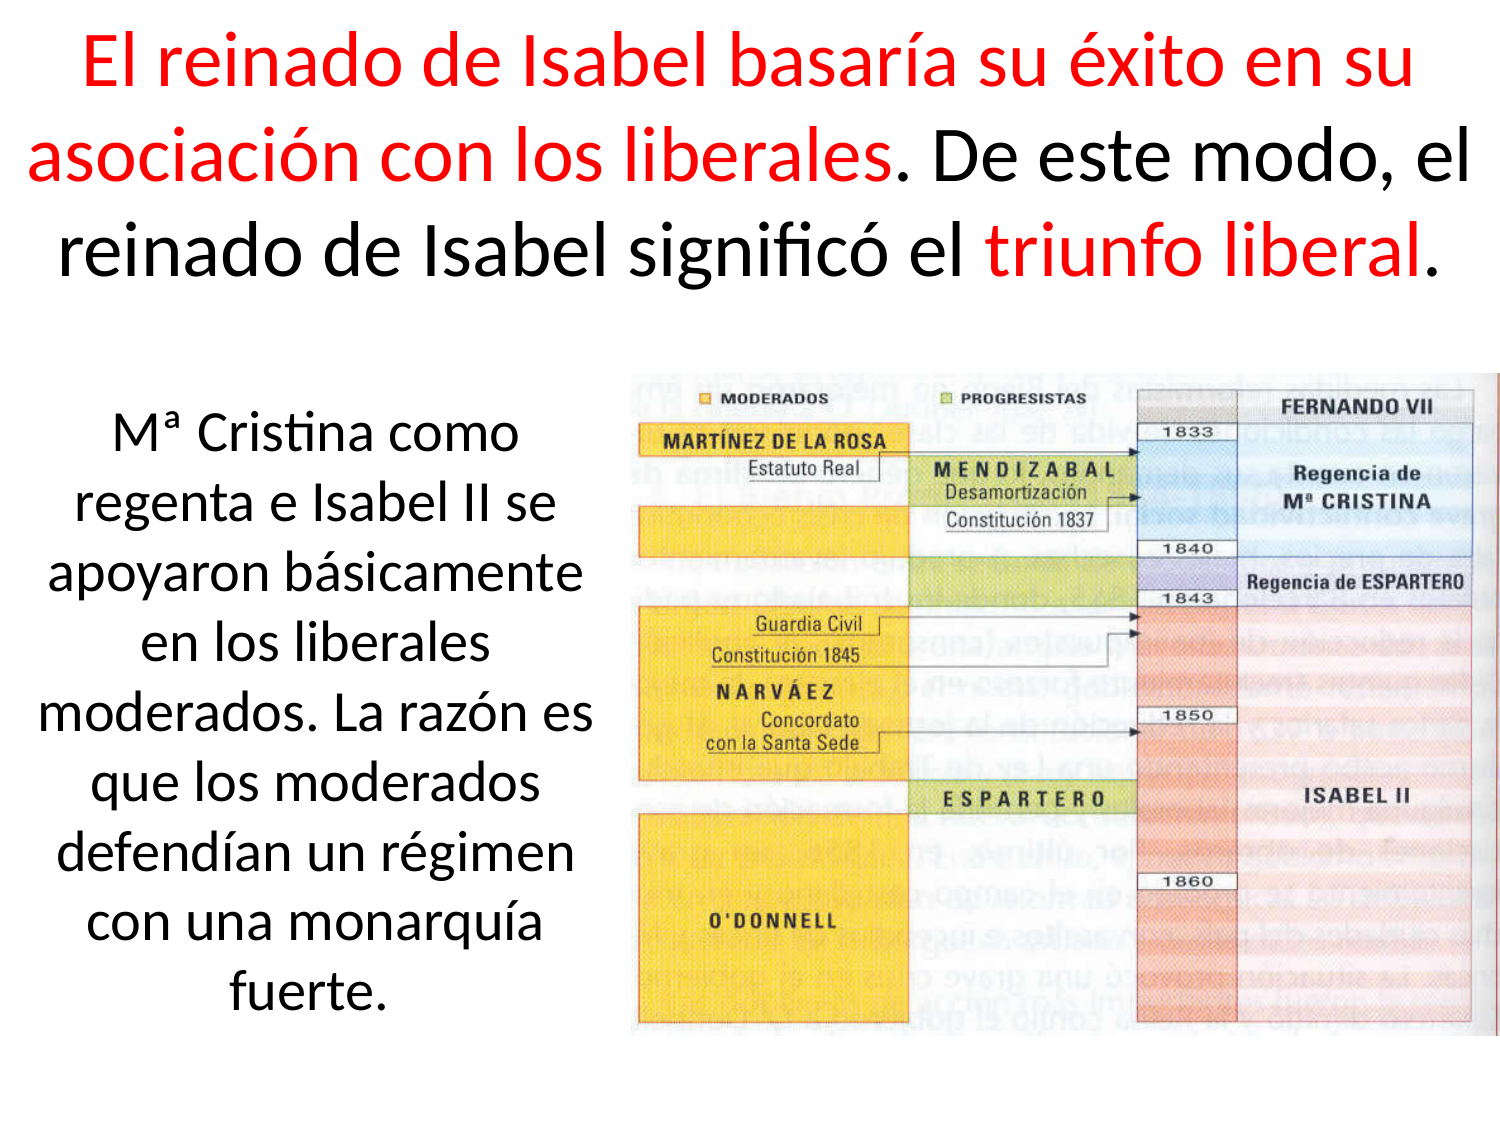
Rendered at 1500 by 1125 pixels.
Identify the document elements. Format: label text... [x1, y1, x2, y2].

text_box El reinado de Isabel basaría su éxito en su asociación con los liberales. De este modo, el reinado de Isabel significó el triunfo liberal. [0, 0, 1500, 300]
picture [631, 373, 1500, 1036]
text_box Mª Cristina como regenta e Isabel II se apoyaron básicamente en los liberales moderados. La razón es que los moderados defendían un régimen con una monarquía fuerte. [0, 385, 626, 1030]
